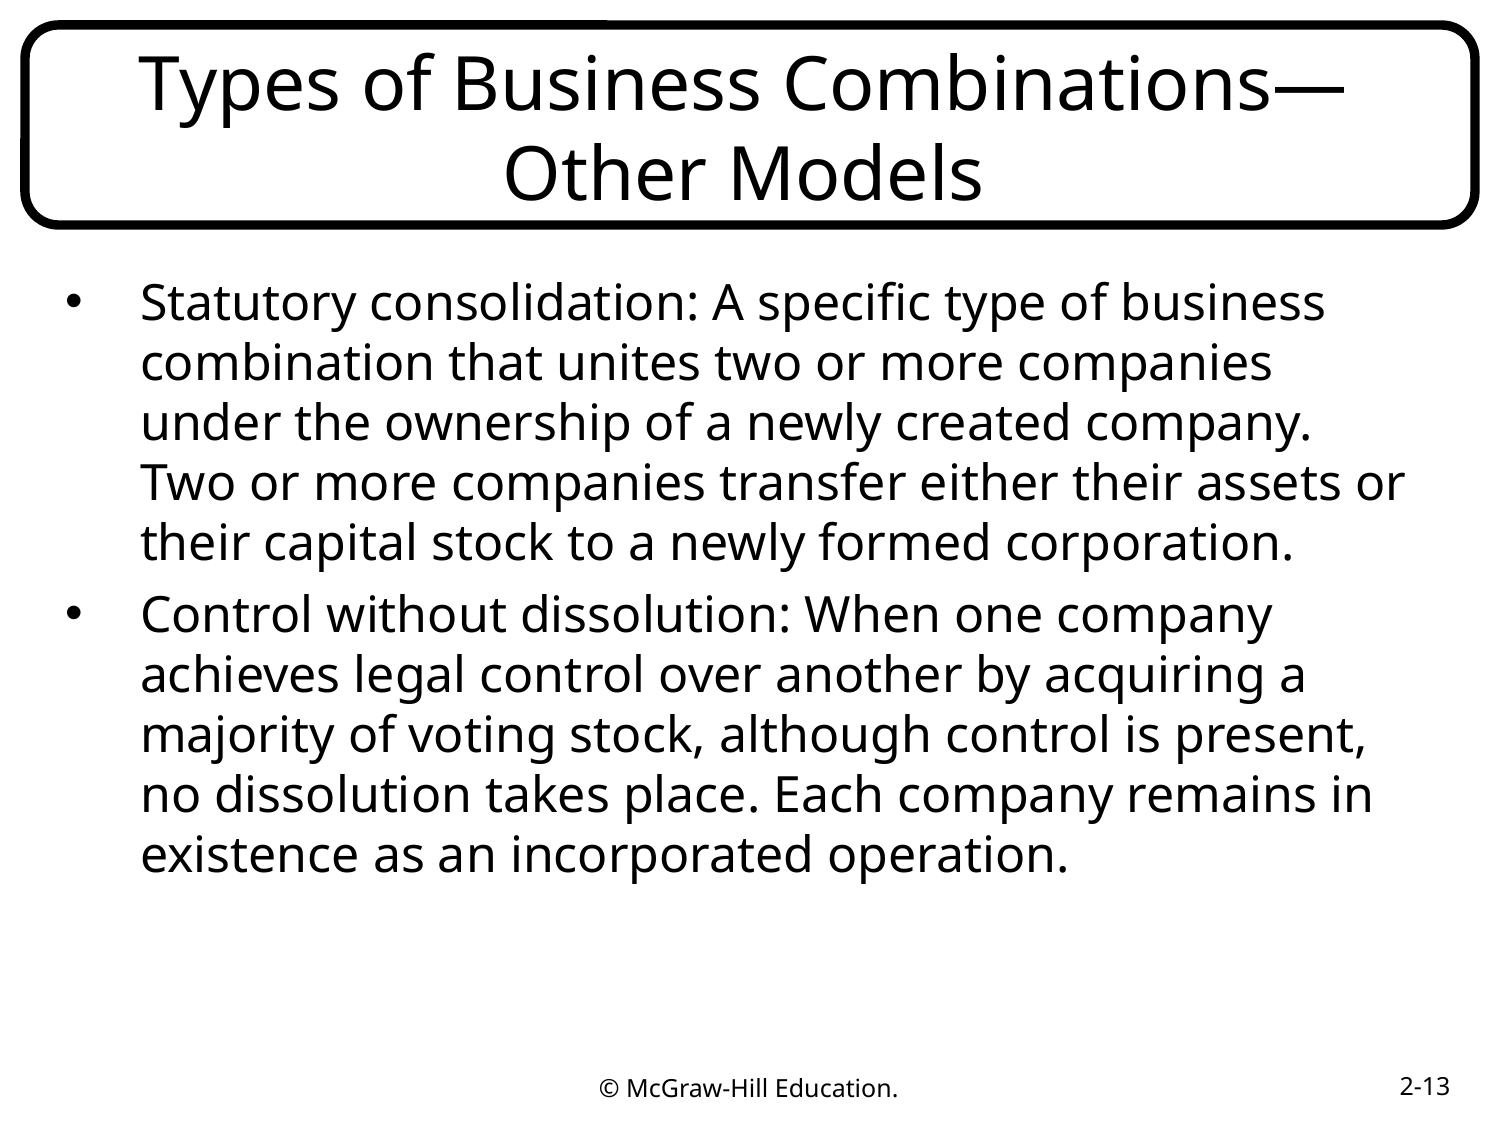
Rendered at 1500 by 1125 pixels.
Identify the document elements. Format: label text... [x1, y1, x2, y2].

list Statutory consolidation: A specific type of business combination that unites two or more companies under the ownership of a newly created company. Two or more companies transfer either their assets or their capital stock to a newly formed corporation. Control without dissolution: When one company achieves legal control over another by acquiring a majority of voting stock, although control is present, no dissolution takes place. Each company remains in existence as an incorporated operation. [50, 262, 1438, 1038]
title Types of Business Combinations—Other Models [37, 24, 1450, 225]
